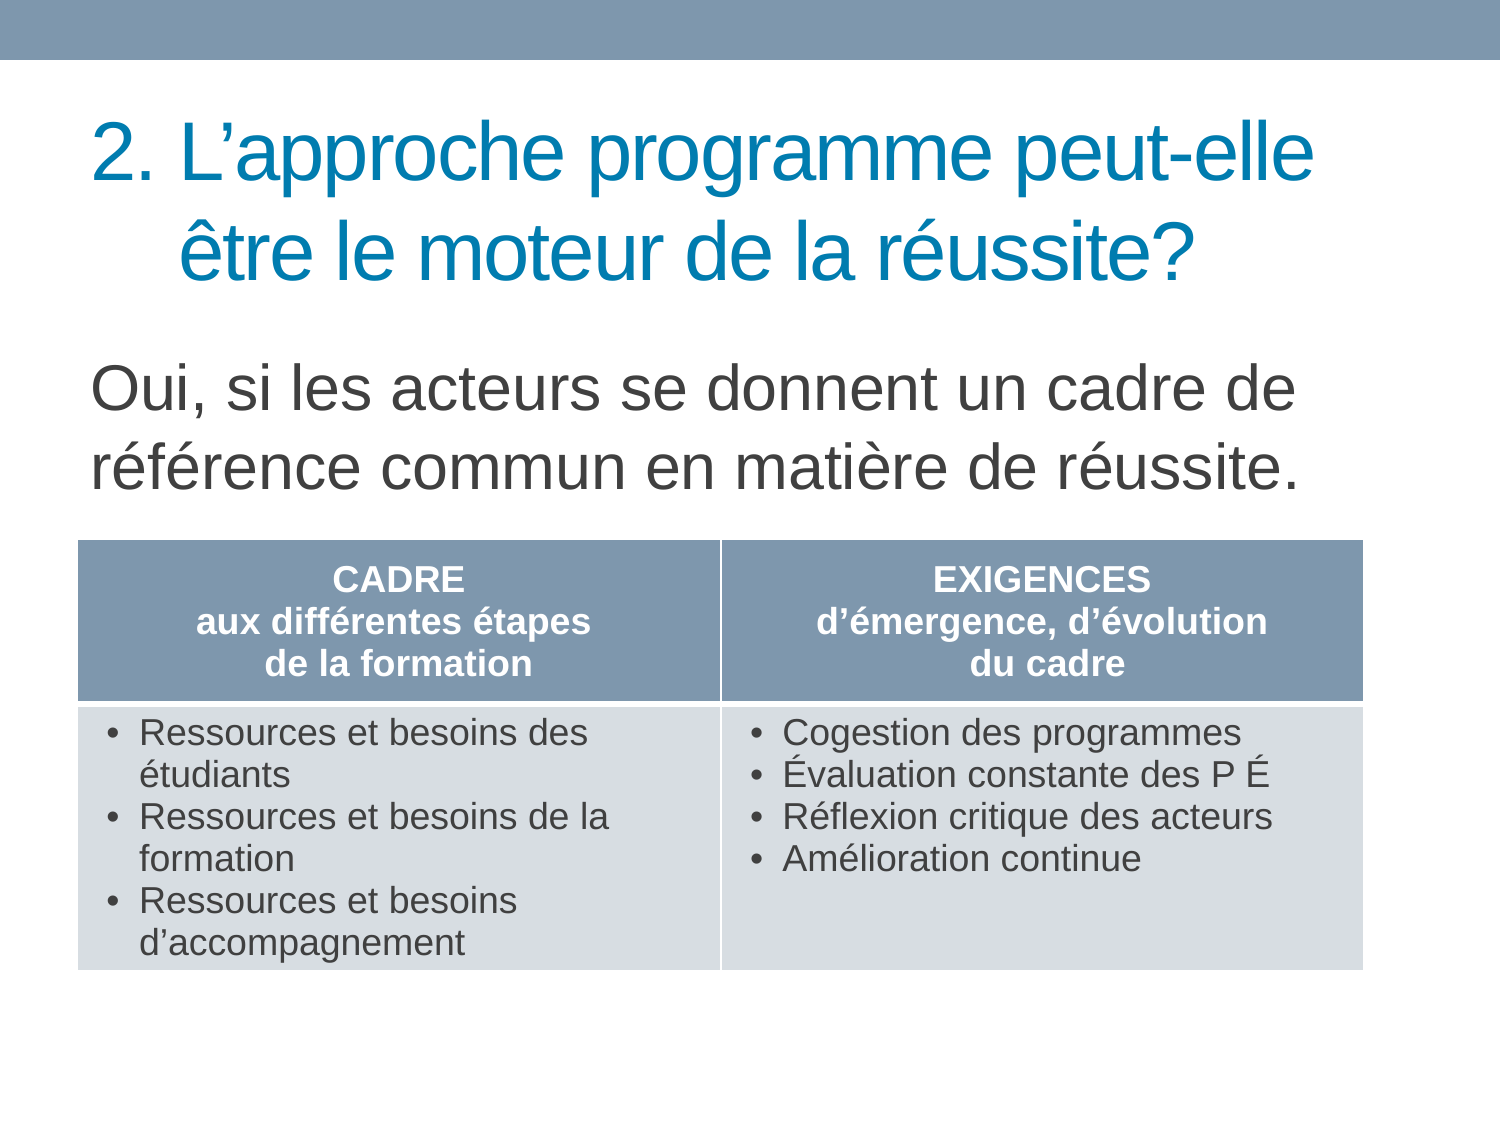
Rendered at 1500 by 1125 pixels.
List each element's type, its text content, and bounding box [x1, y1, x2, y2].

table_cell Cogestion des programmes Évaluation constante des P É Réflexion critique des acteurs Amélioration continue [722, 707, 1363, 970]
title 2. L’approche programme peut-elle être le moteur de la réussite? [75, 90, 1425, 306]
table_header EXIGENCES d’émergence, d’évolution du cadre [722, 540, 1363, 701]
list Oui, si les acteurs se donnent un cadre de référence commun en matière de réussite. [75, 338, 1425, 1063]
table_cell Ressources et besoins des étudiants Ressources et besoins de la formation Ressources et besoins d’accompagnement [78, 707, 720, 970]
table_header CADRE aux différentes étapes de la formation [78, 540, 720, 701]
